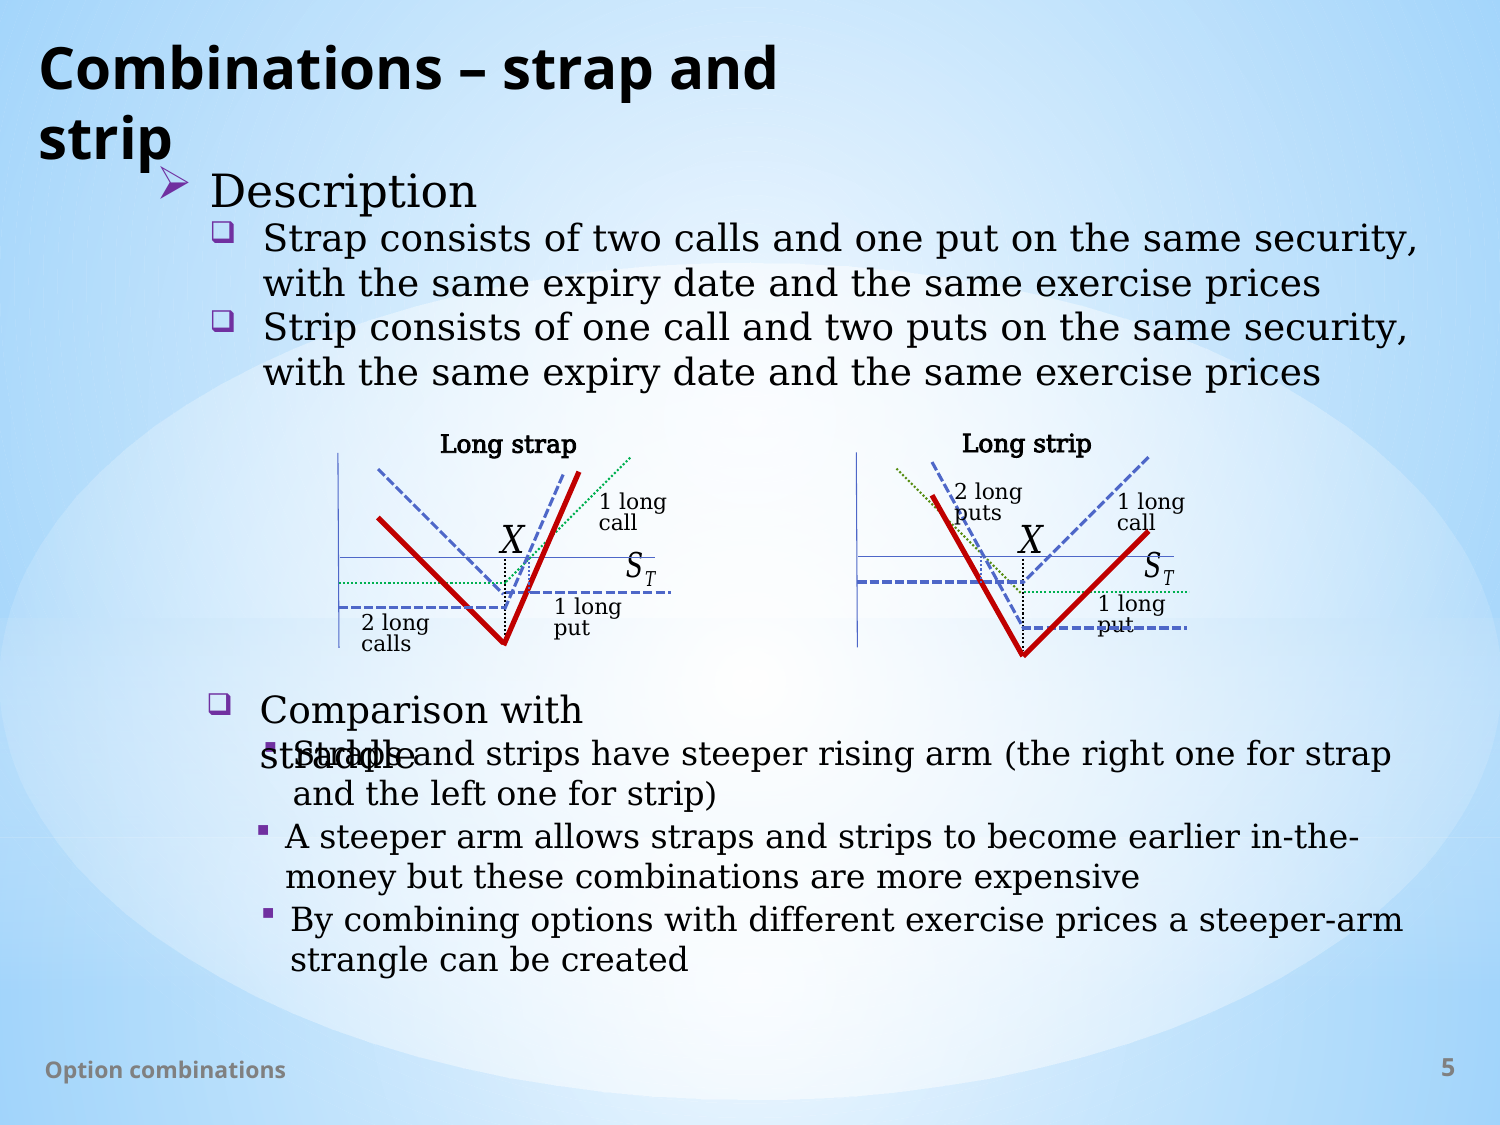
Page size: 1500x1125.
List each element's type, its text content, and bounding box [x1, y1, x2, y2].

text_box Description [141, 153, 514, 224]
text_box Strip consists of one call and two puts on the same security, with the same expiry date and the same exercise prices [194, 295, 1477, 401]
footer Option combinations [29, 1039, 573, 1099]
text_box By combining options with different exercise prices a steeper-arm strangle can be created [245, 890, 1476, 986]
text_box Strap consists of two calls and one put on the same security, with the same expiry date and the same exercise prices [194, 206, 1477, 295]
text_box A steeper arm allows straps and strips to become earlier in-the-money but these combinations are more expensive [240, 807, 1471, 903]
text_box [337, 425, 716, 670]
slide_number 5 [1175, 1039, 1471, 1099]
title Combinations – strap and strip [23, 23, 904, 130]
text_box Comparison with straddle [191, 678, 758, 784]
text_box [855, 425, 1235, 657]
text_box Straps and strips have steeper rising arm (the right one for strap and the left one for strip) [248, 724, 1459, 807]
